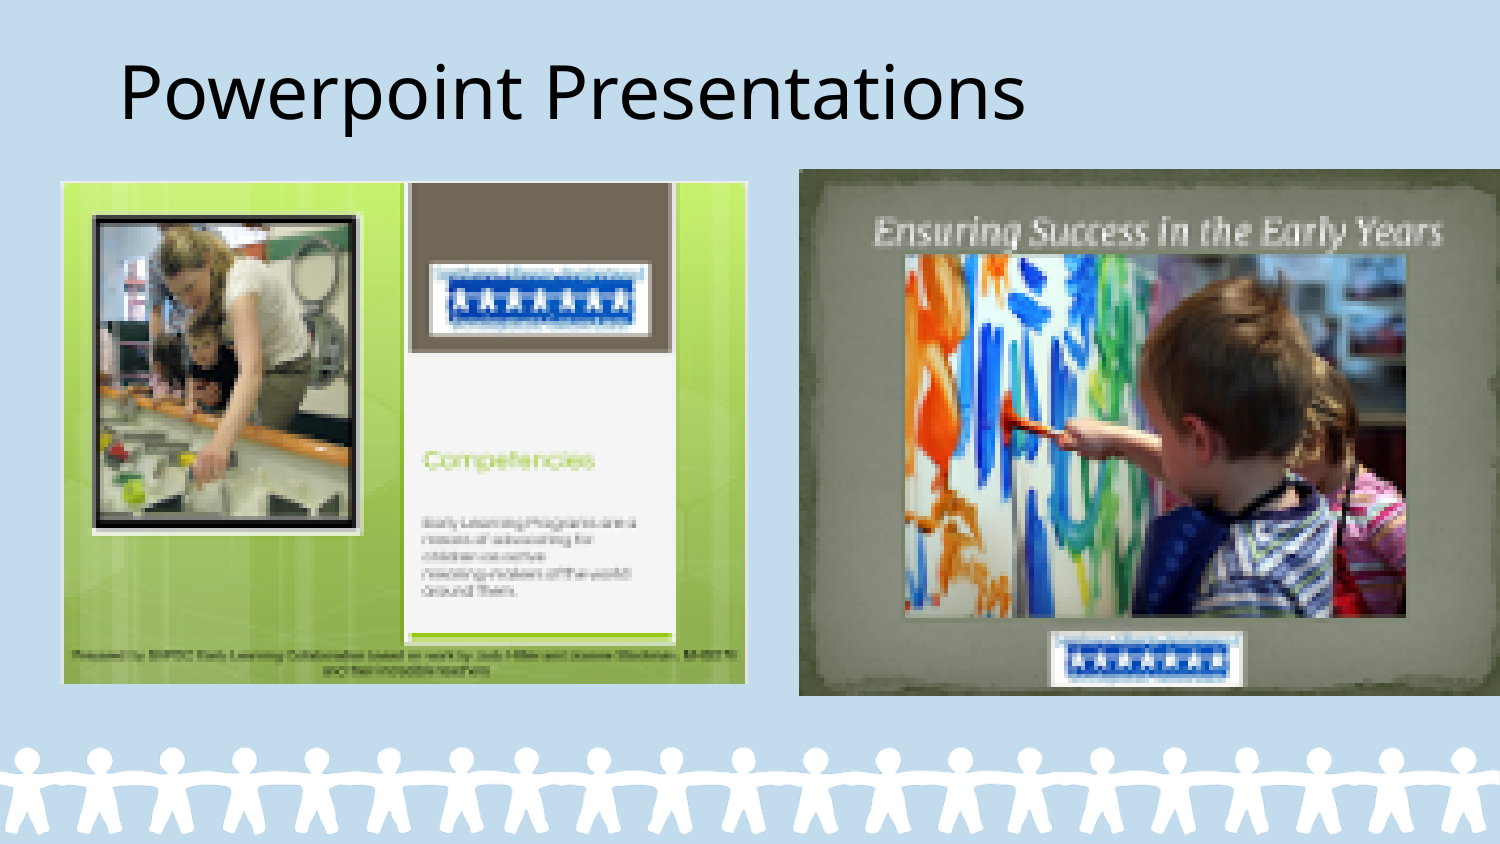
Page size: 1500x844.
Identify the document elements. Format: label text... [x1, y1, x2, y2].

title Powerpoint Presentations [103, 44, 1397, 208]
picture [0, 0, 1500, 844]
